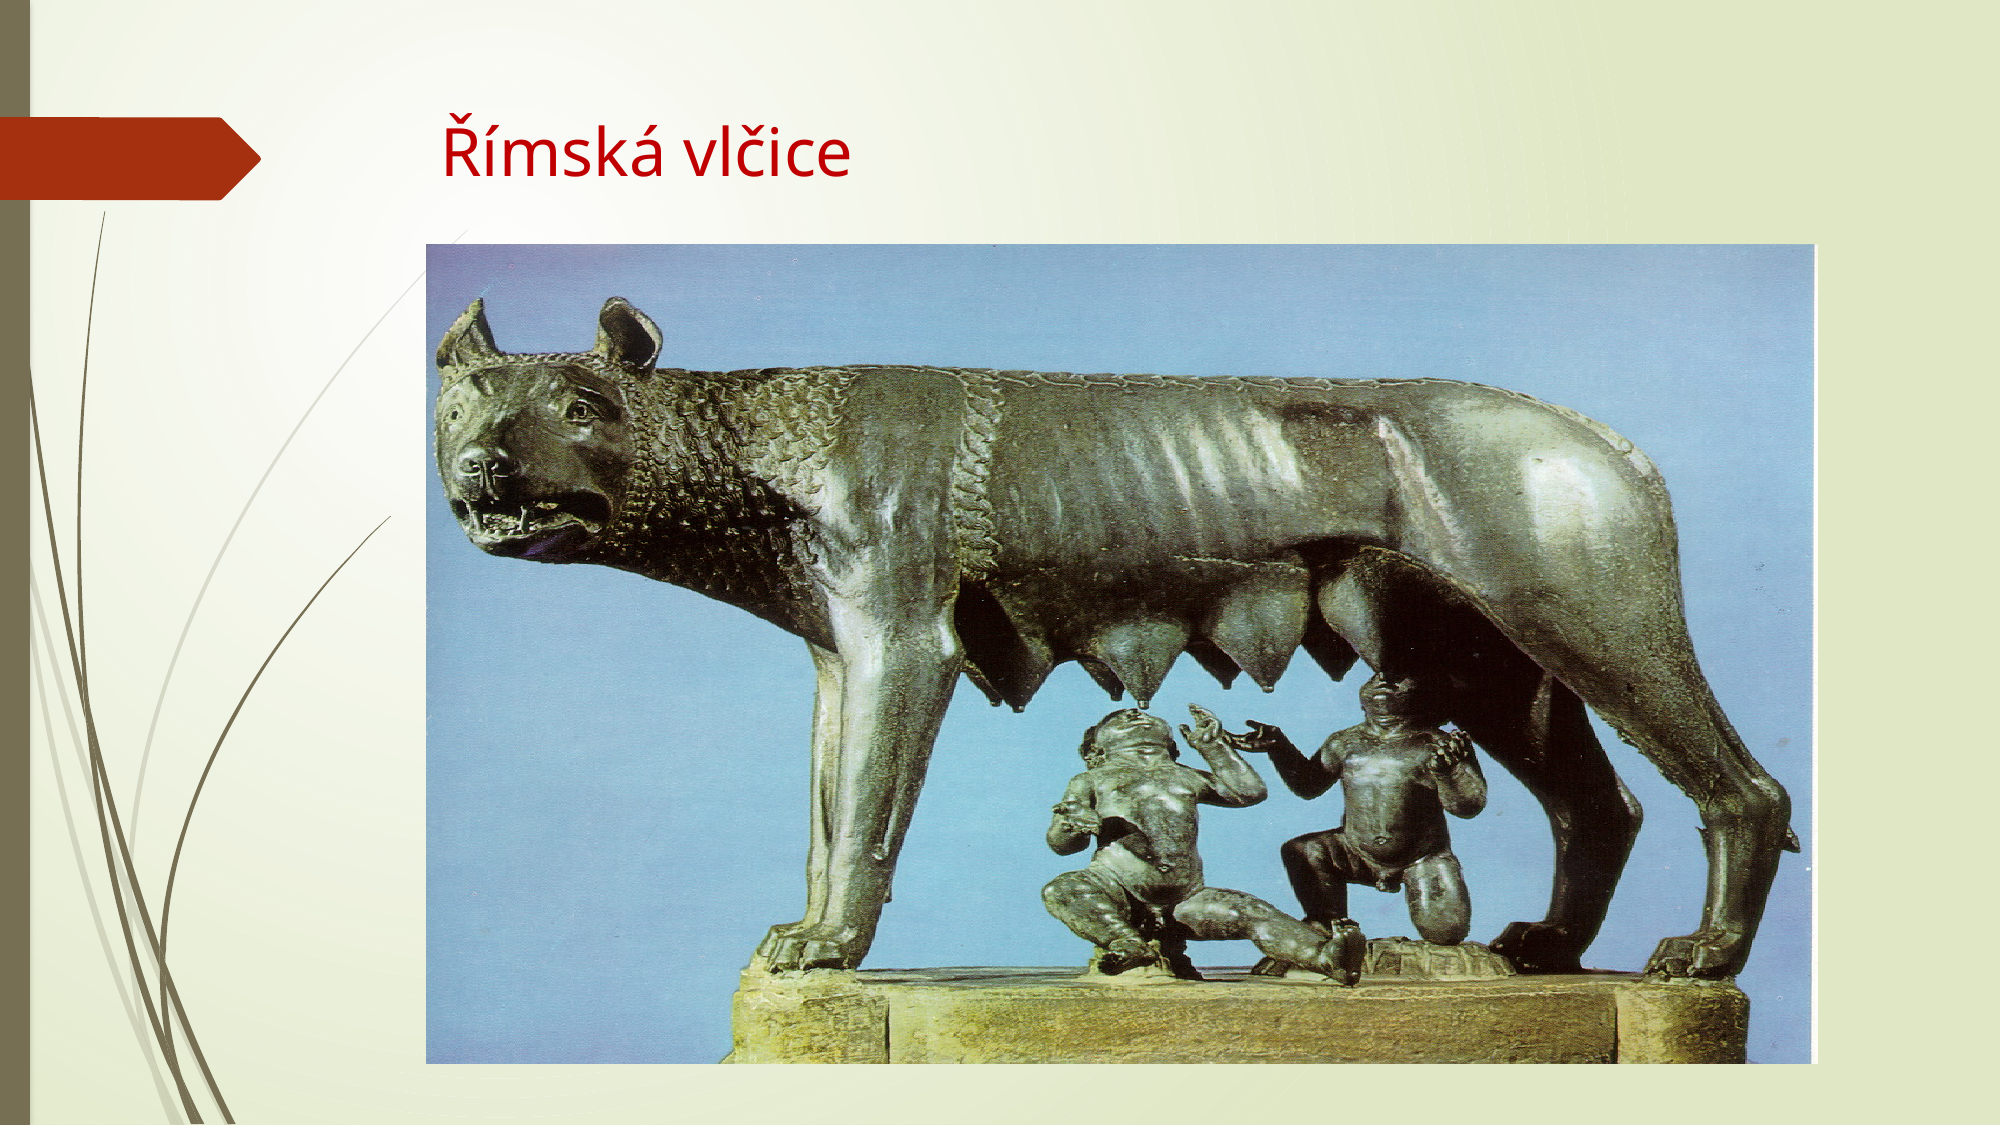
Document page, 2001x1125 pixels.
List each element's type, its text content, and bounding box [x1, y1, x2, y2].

title Římská vlčice [425, 102, 1888, 232]
picture [426, 244, 1818, 1064]
